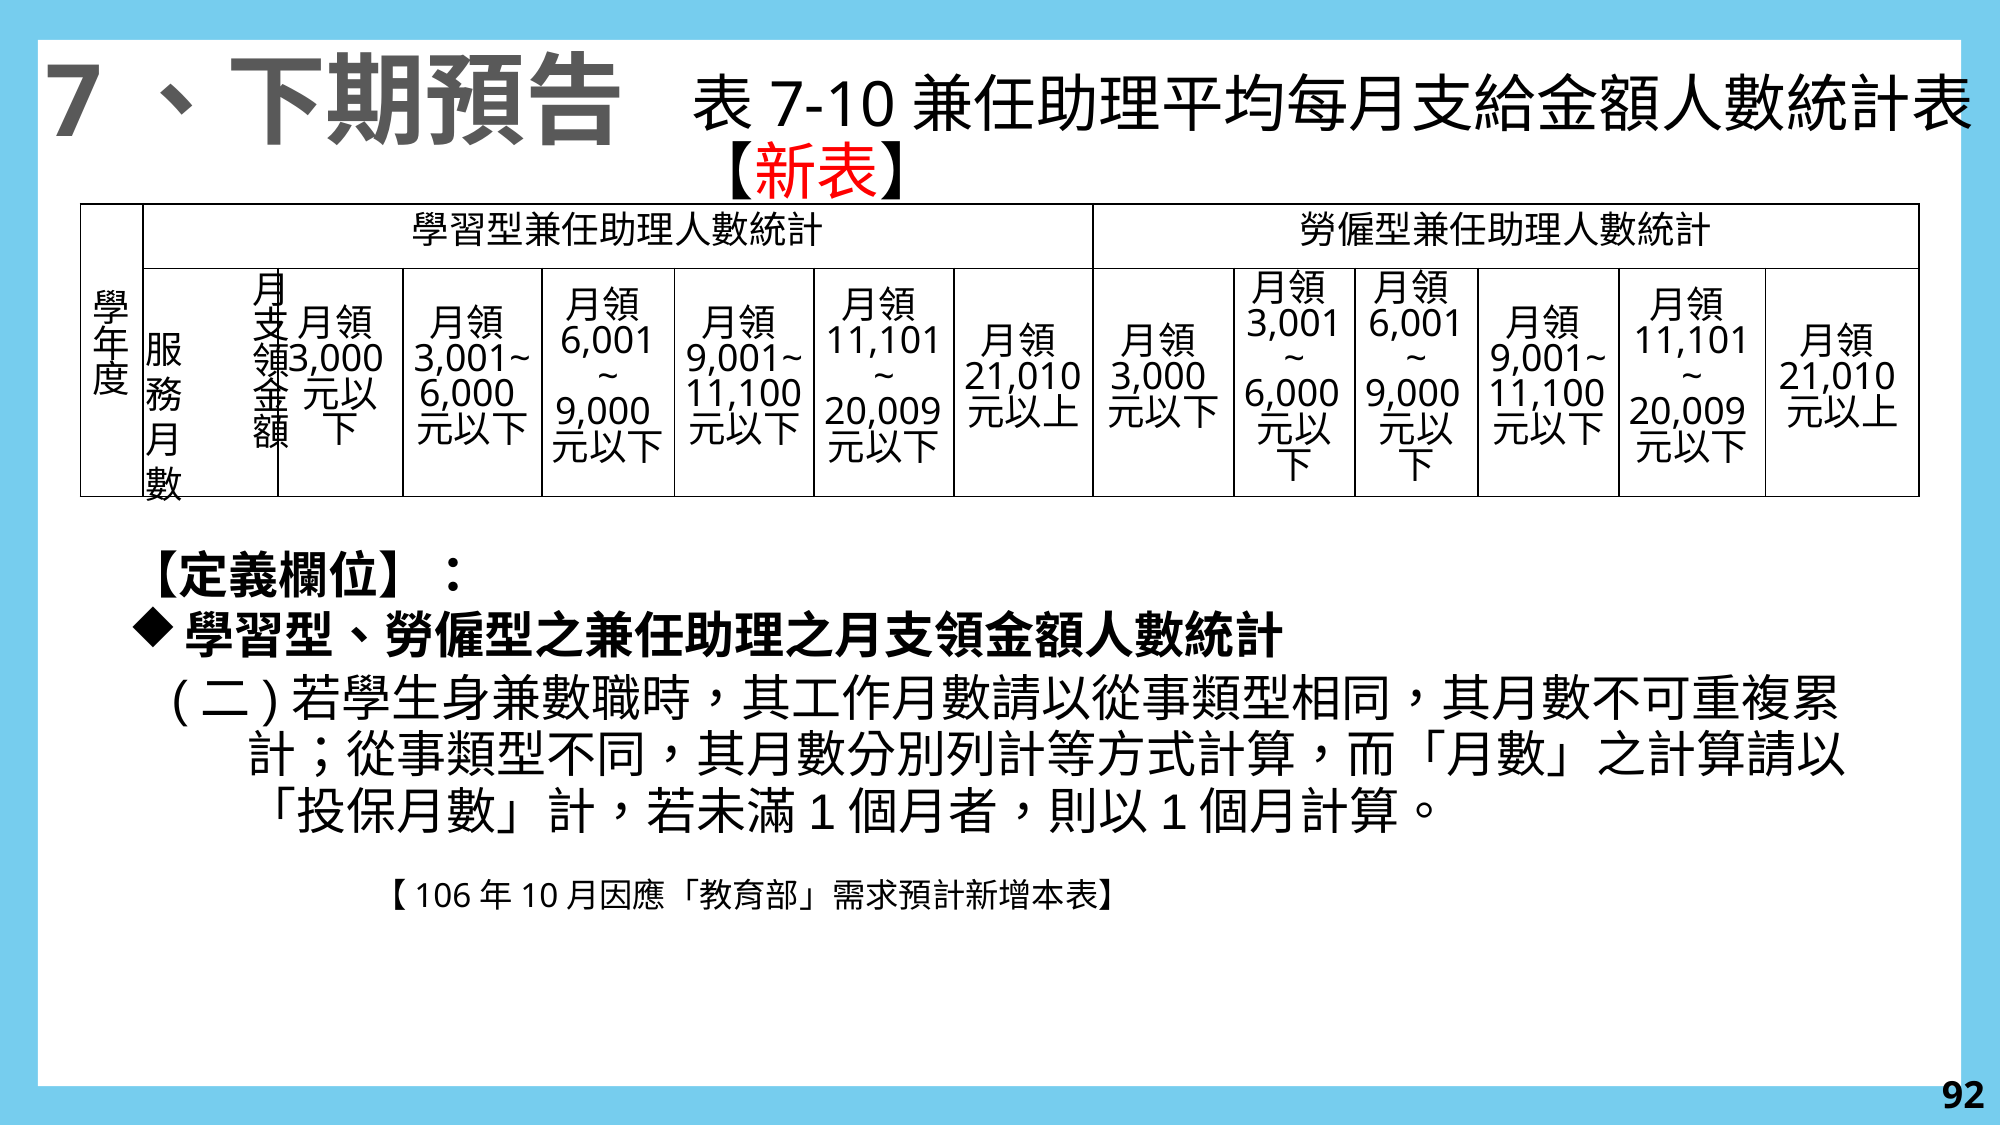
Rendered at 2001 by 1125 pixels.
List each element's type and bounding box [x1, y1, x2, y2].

table_header [81, 205, 142, 496]
table_cell [404, 269, 541, 496]
table_cell [815, 269, 953, 496]
text_box [30, 29, 2000, 269]
table_cell [1356, 269, 1477, 496]
slide_number [1720, 1066, 2000, 1125]
table_header [144, 205, 1092, 268]
table_cell [1620, 269, 1765, 496]
table_cell [1235, 269, 1354, 496]
table_cell [1766, 269, 1918, 496]
table_cell [675, 269, 813, 496]
text_box [113, 536, 1906, 1005]
text_box [130, 318, 232, 514]
table_cell [279, 269, 402, 496]
table_cell [144, 269, 277, 496]
table_header [1094, 205, 1918, 268]
table_cell [1479, 269, 1618, 496]
table_cell [955, 269, 1092, 496]
table_cell [1094, 269, 1233, 496]
text_box [252, 268, 260, 460]
table_cell [543, 269, 674, 496]
